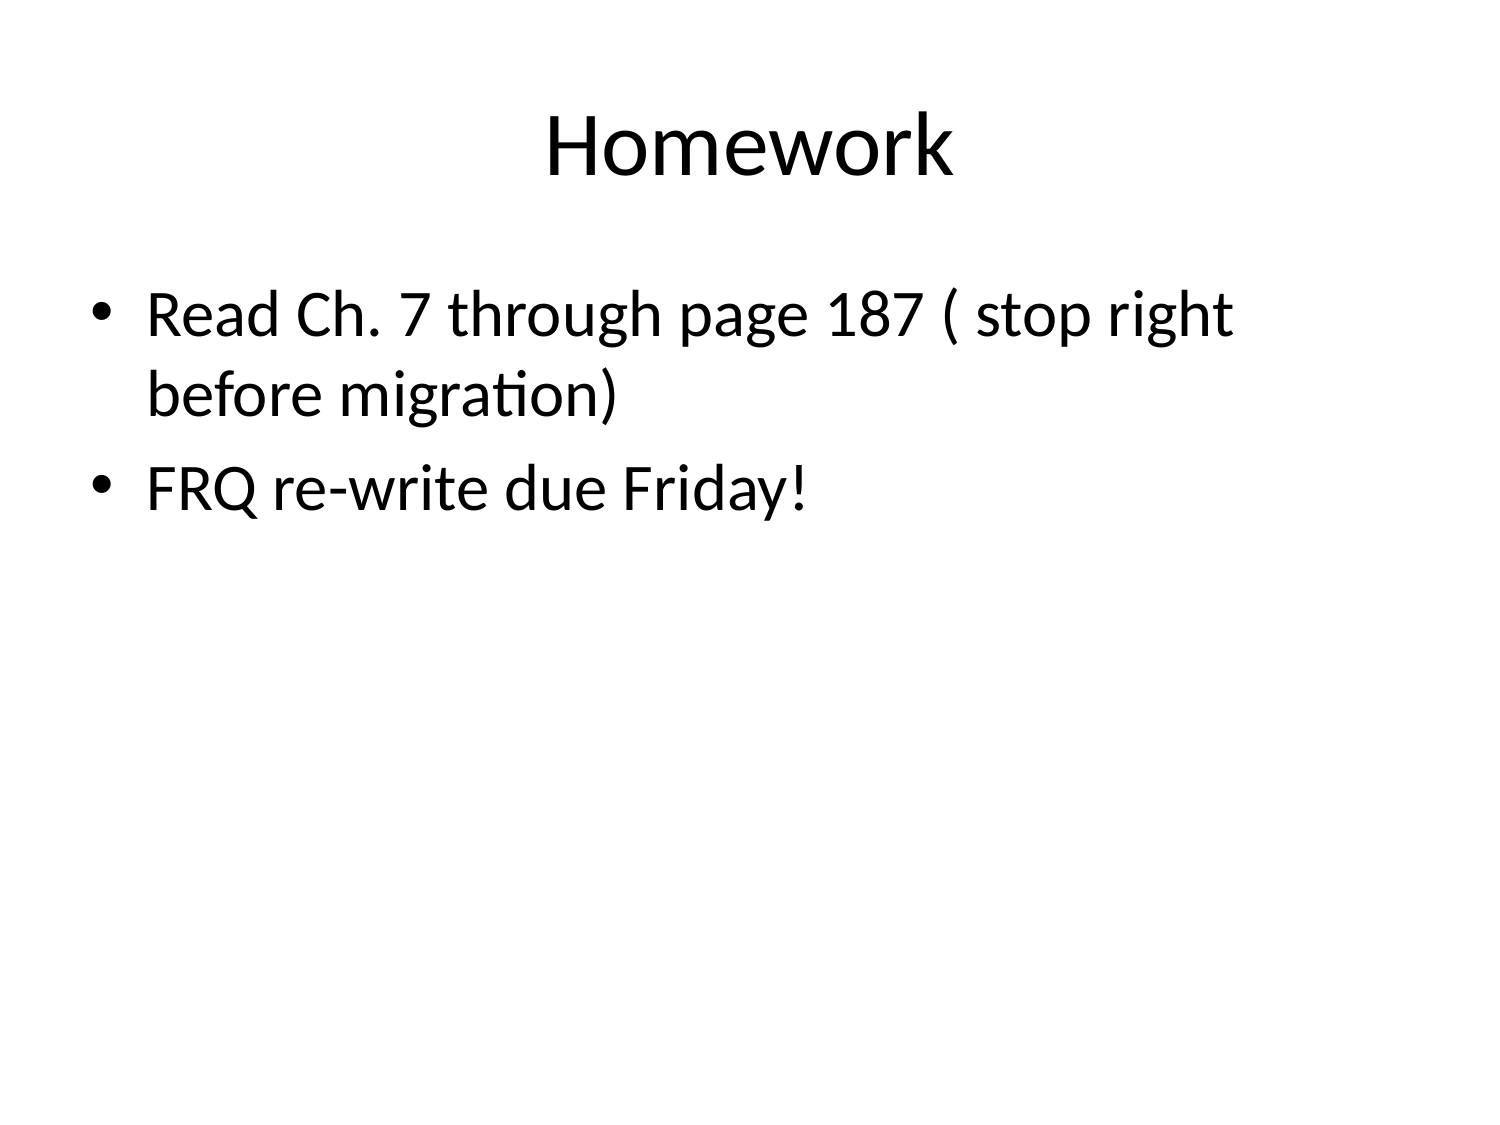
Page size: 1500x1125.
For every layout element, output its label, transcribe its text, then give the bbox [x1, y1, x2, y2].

list Read Ch. 7 through page 187 ( stop right before migration) FRQ re-write due Friday! [75, 262, 1425, 1005]
title Homework [75, 45, 1425, 233]
